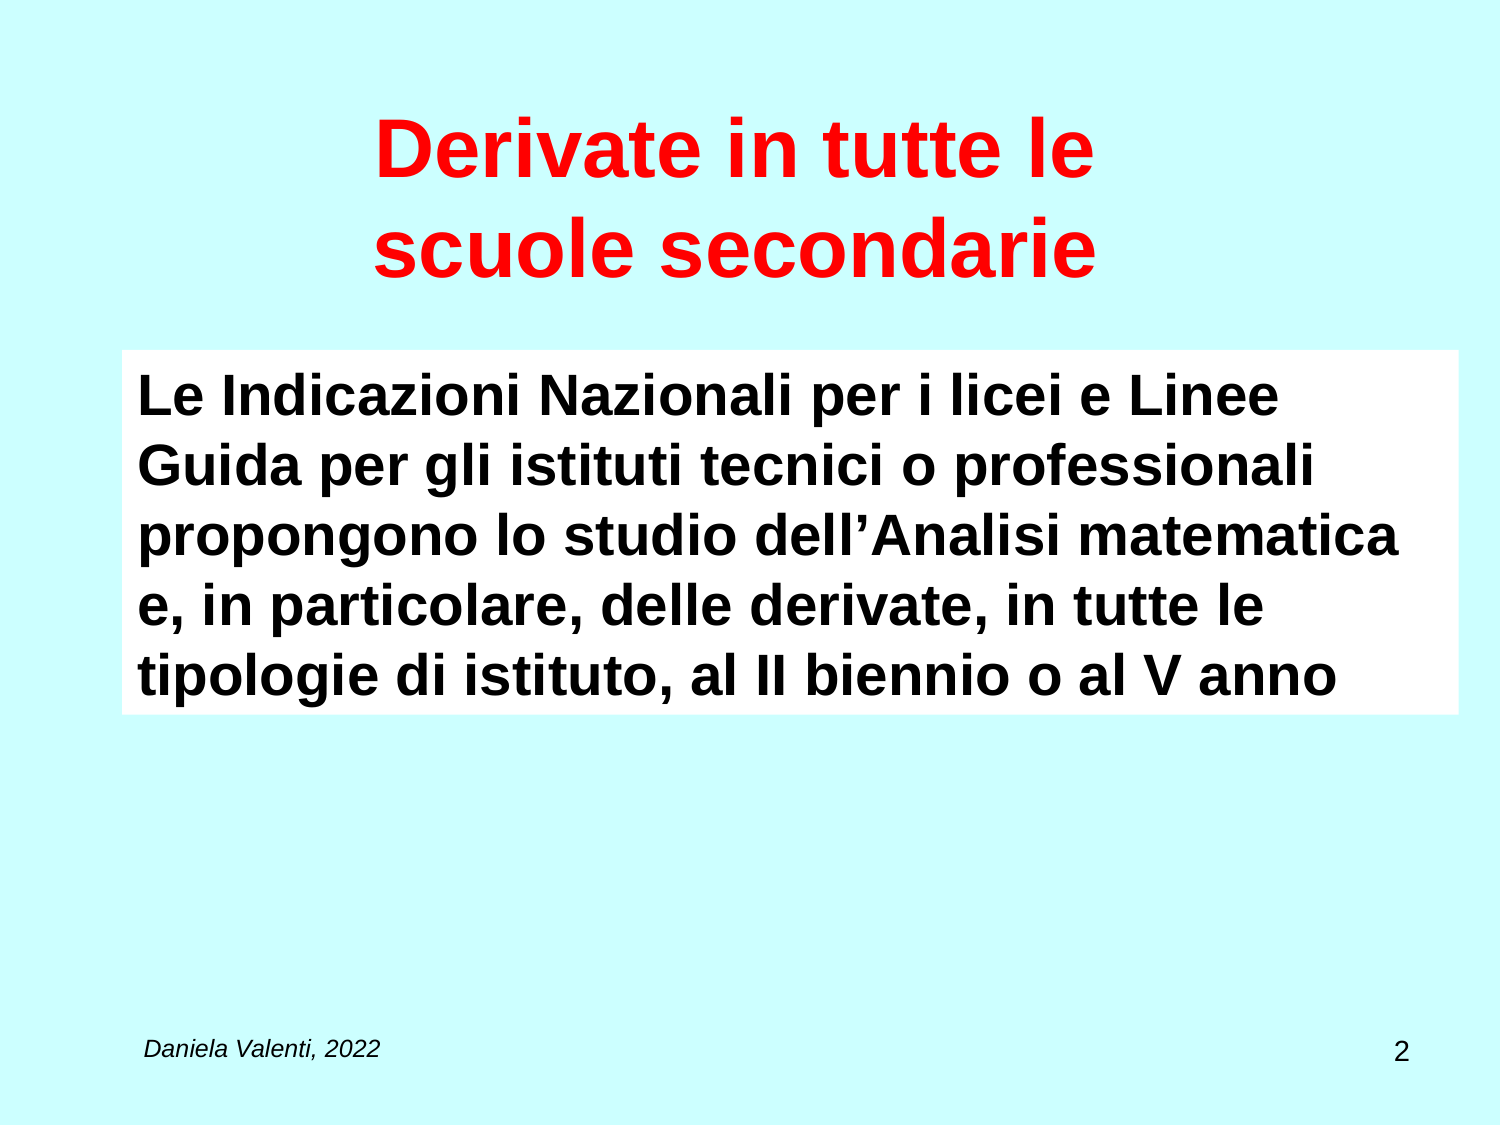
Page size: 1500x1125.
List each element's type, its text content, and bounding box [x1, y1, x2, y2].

footer Daniela Valenti, 2022 [24, 1024, 501, 1104]
title Derivate in tutte le scuole secondarie [225, 112, 1247, 275]
text_box Le Indicazioni Nazionali per i licei e Linee Guida per gli istituti tecnici o professionali propongono lo studio dell’Analisi matematica e, in particolare, delle derivate, in tutte le tipologie di istituto, al II biennio o al V anno [122, 349, 1459, 715]
slide_number 2 [1074, 1024, 1426, 1103]
